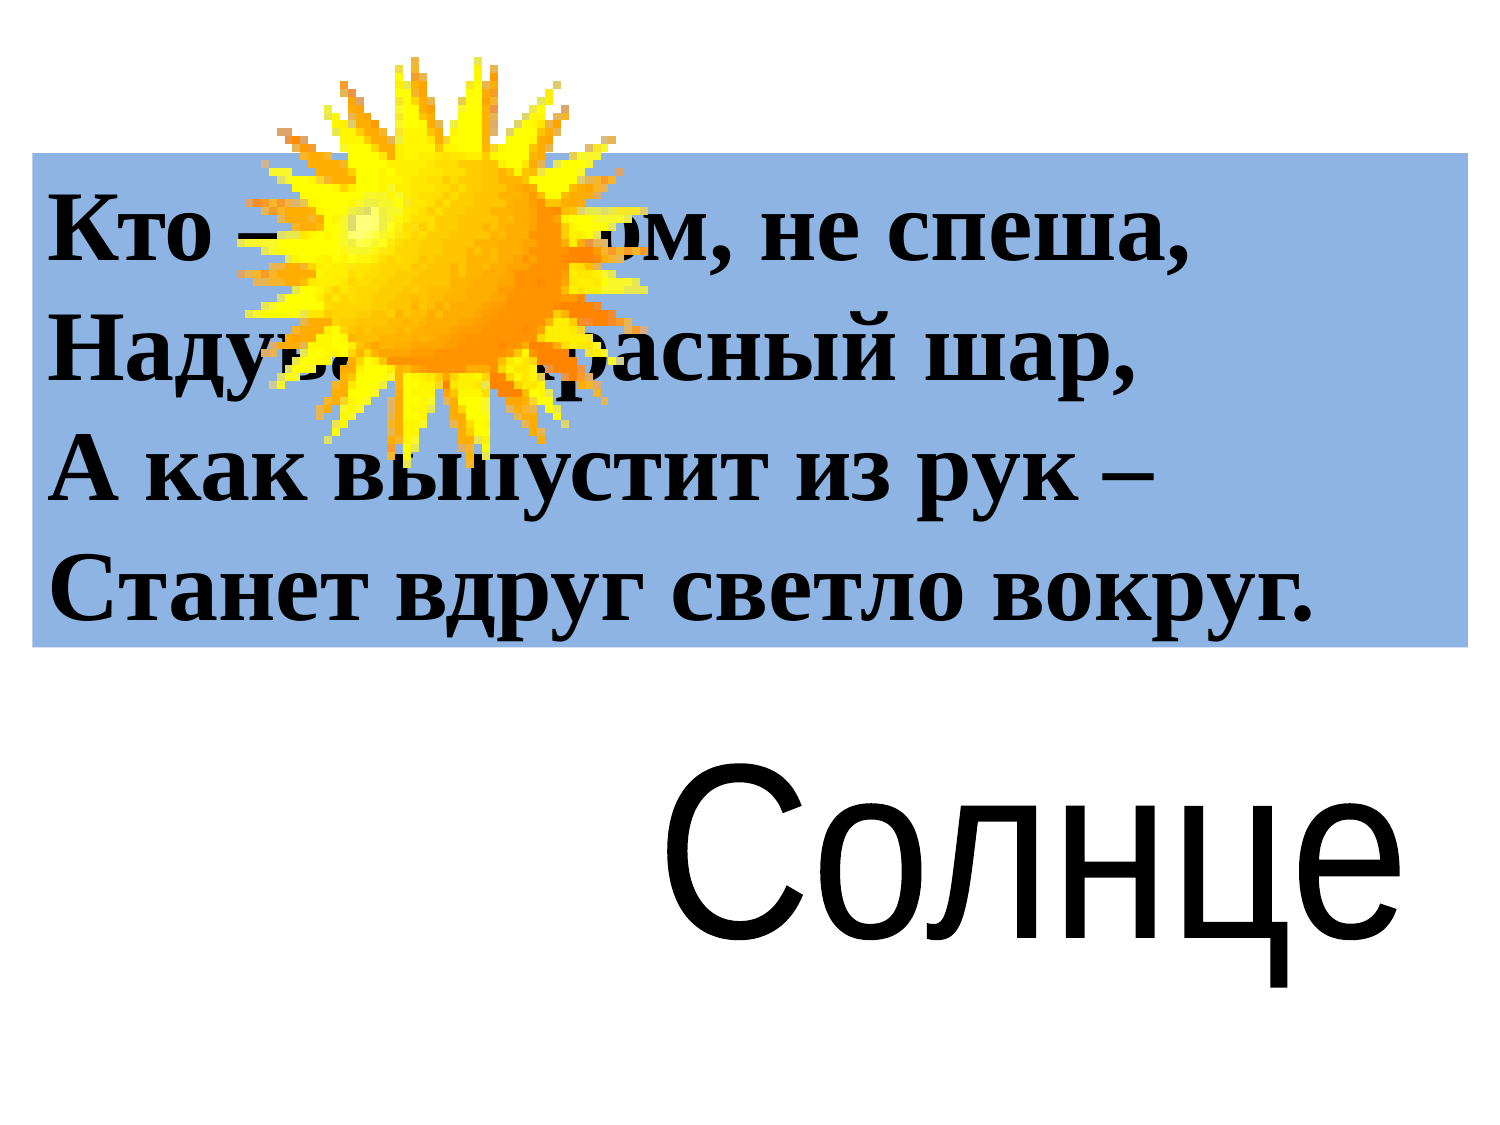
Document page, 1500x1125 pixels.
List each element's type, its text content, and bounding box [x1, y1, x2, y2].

picture [206, 42, 680, 492]
text_box Кто – то утром, не спеша, Надувает красный шар, А как выпустит из рук – Станет вдруг светло вокруг. [32, 153, 1468, 648]
